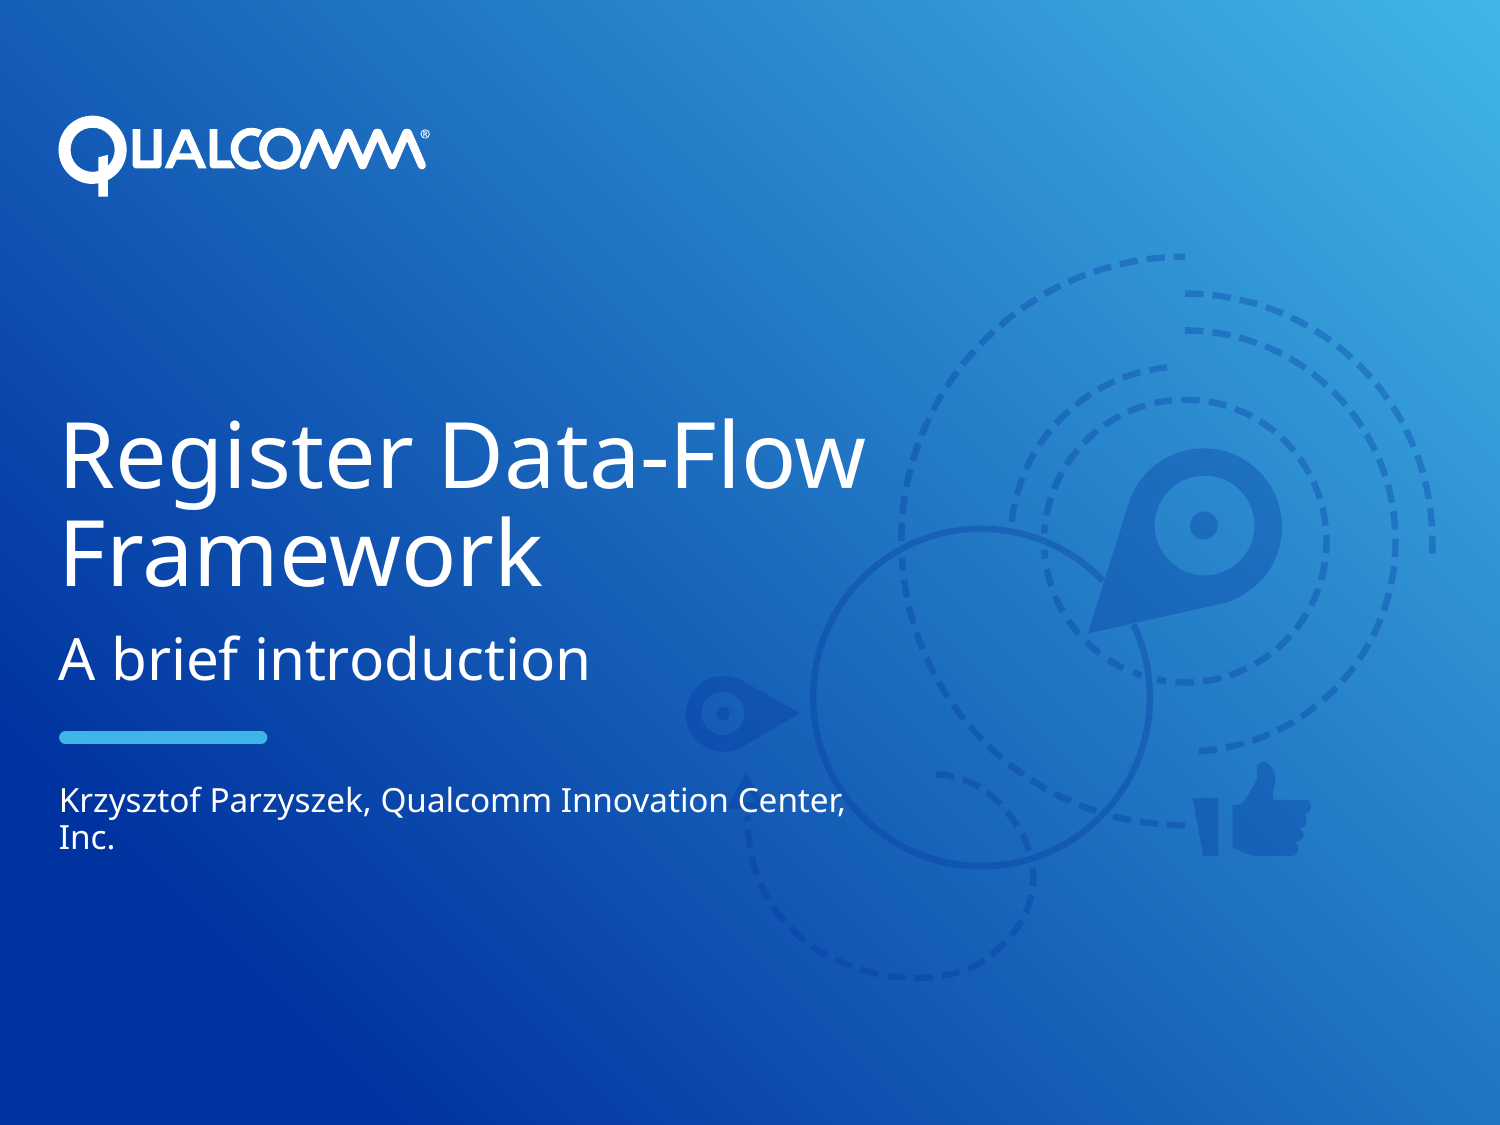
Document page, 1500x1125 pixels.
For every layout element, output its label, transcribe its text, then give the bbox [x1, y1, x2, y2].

subtitle Krzysztof Parzyszek, Qualcomm Innovation Center, Inc. [59, 782, 904, 828]
title Register Data-Flow Framework A brief introduction [59, 453, 1348, 693]
